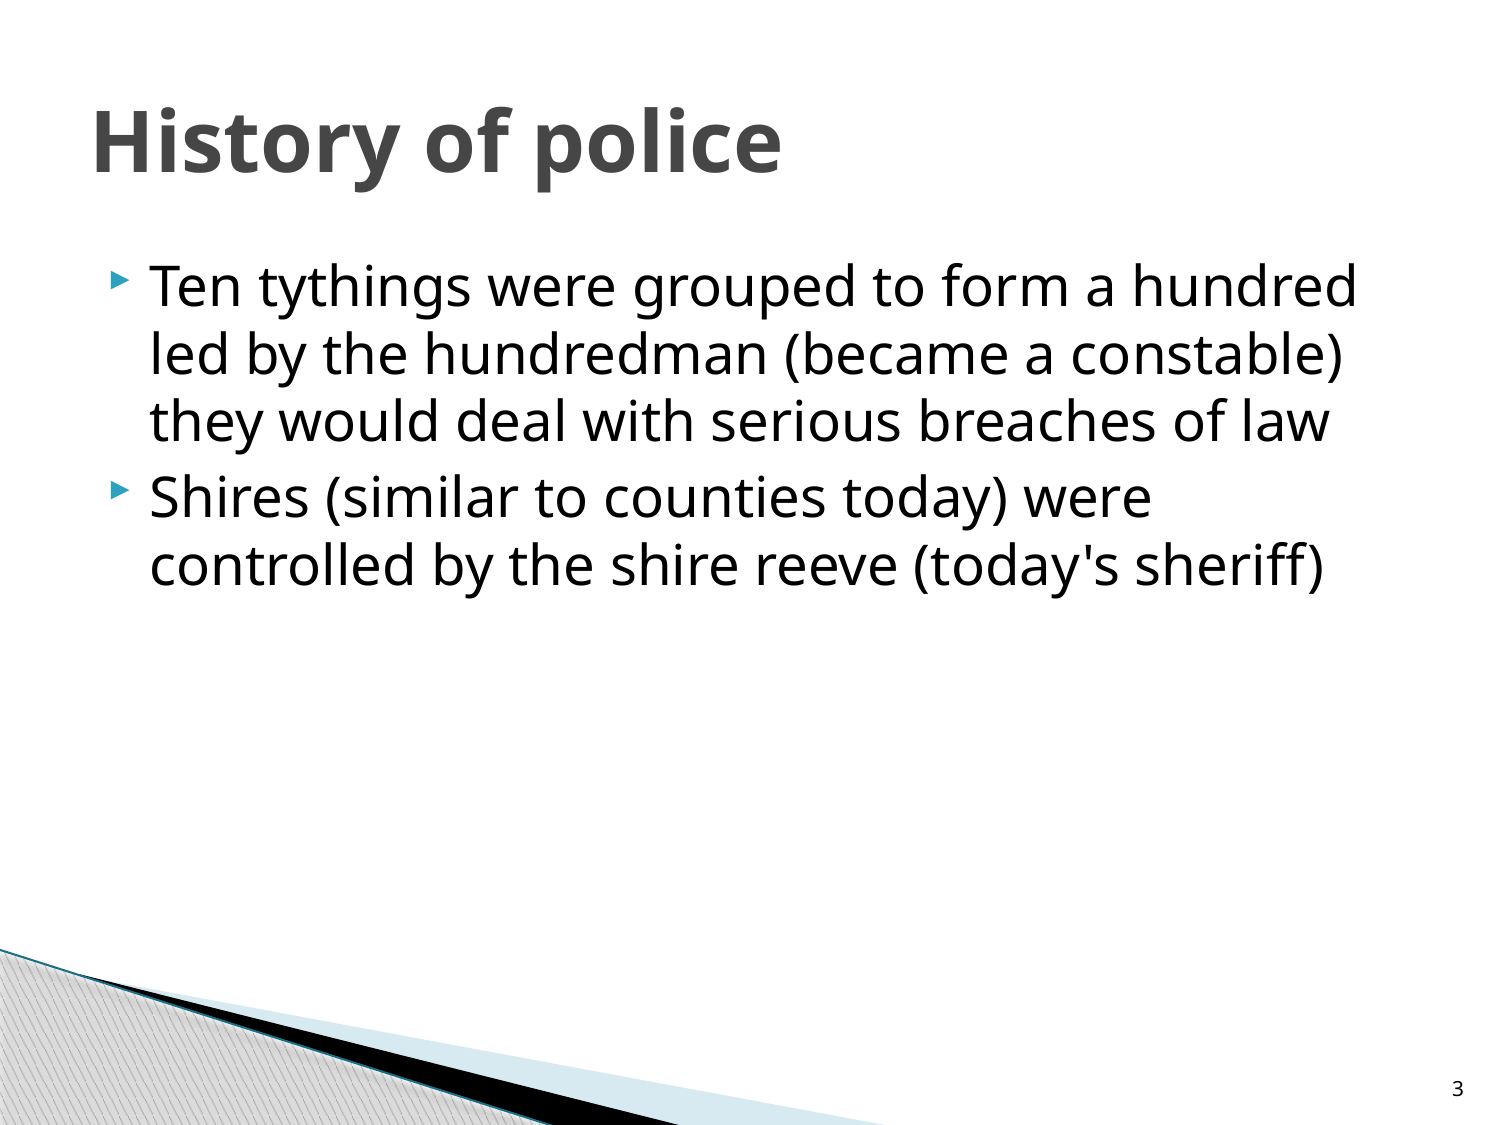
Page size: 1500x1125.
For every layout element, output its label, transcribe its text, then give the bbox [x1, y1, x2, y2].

list Ten tythings were grouped to form a hundred led by the hundredman (became a constable) they would deal with serious breaches of law Shires (similar to counties today) were controlled by the shire reeve (today's sheriff) [75, 243, 1425, 986]
slide_number 3 [1418, 1051, 1479, 1112]
title History of police [75, 45, 1425, 233]
